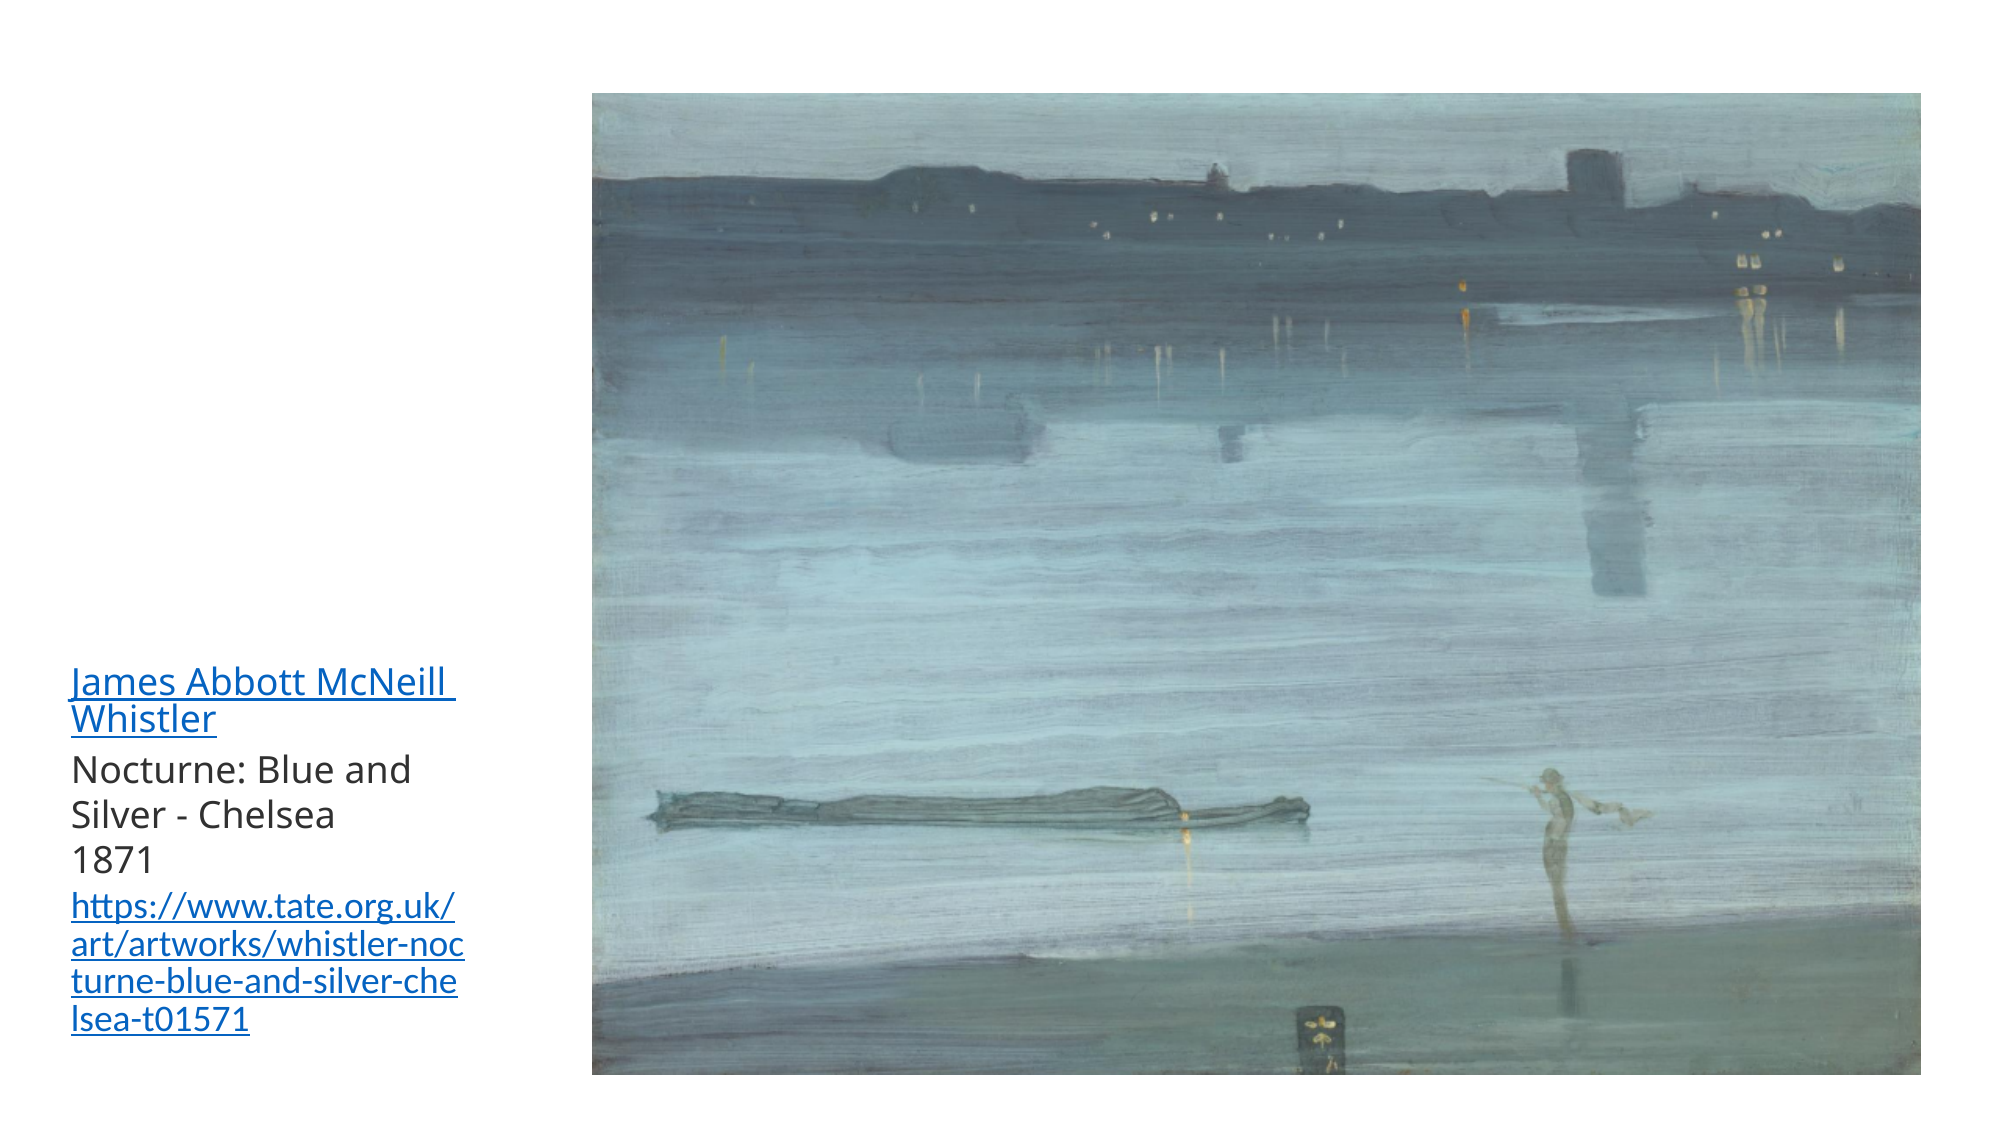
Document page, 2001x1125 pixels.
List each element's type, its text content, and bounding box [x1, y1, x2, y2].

picture [592, 92, 1921, 1075]
text_box James Abbott McNeill Whistler Nocturne: Blue and Silver - Chelsea 1871 https://www.tate.org.uk/art/artworks/whistler-nocturne-blue-and-silver-chelsea-t01571 [55, 650, 481, 896]
